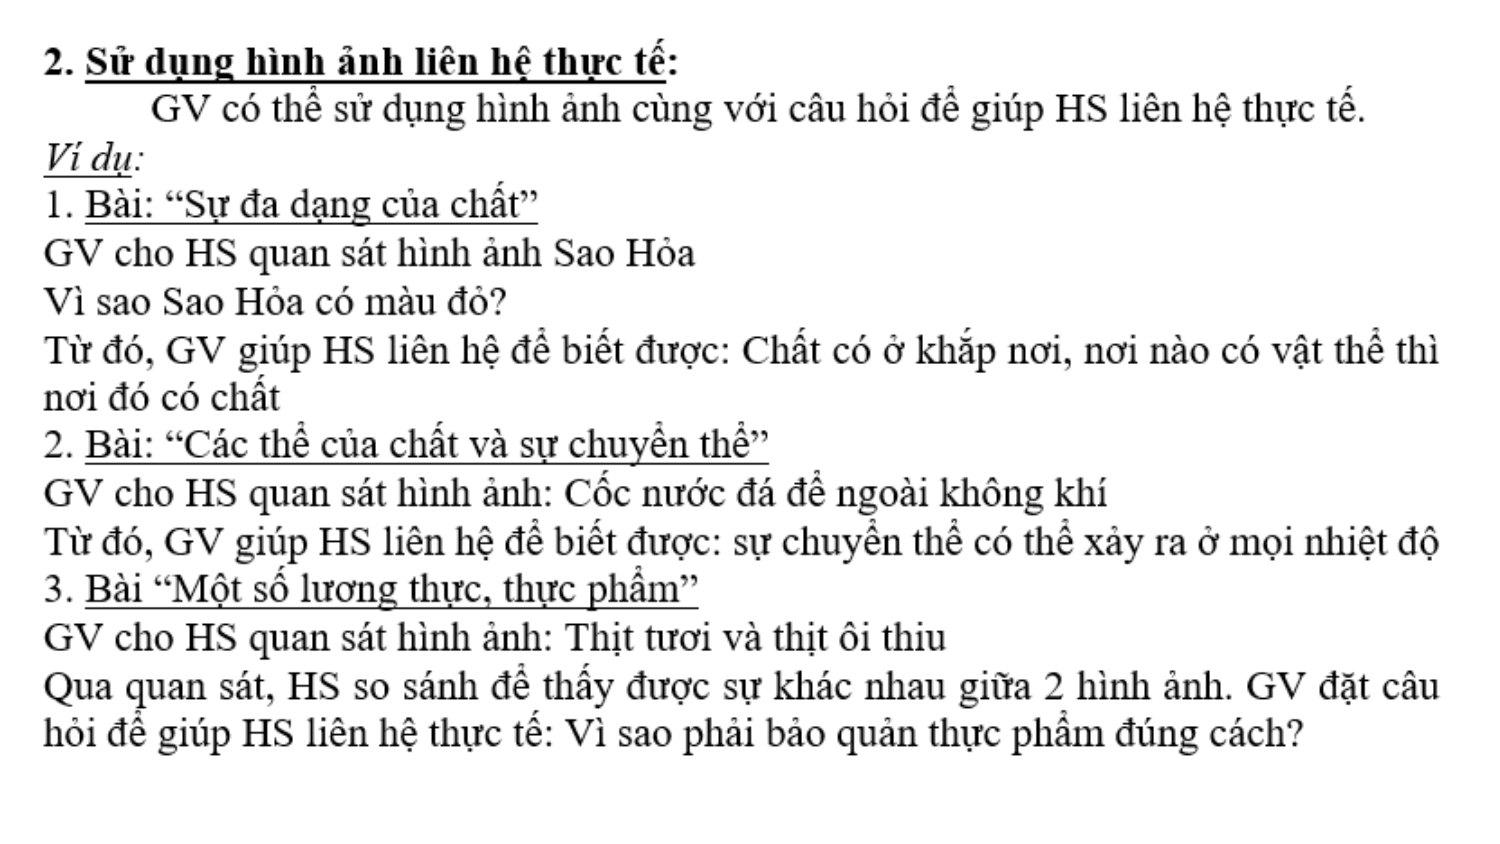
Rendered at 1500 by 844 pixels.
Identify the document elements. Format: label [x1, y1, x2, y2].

picture [24, 21, 1497, 772]
